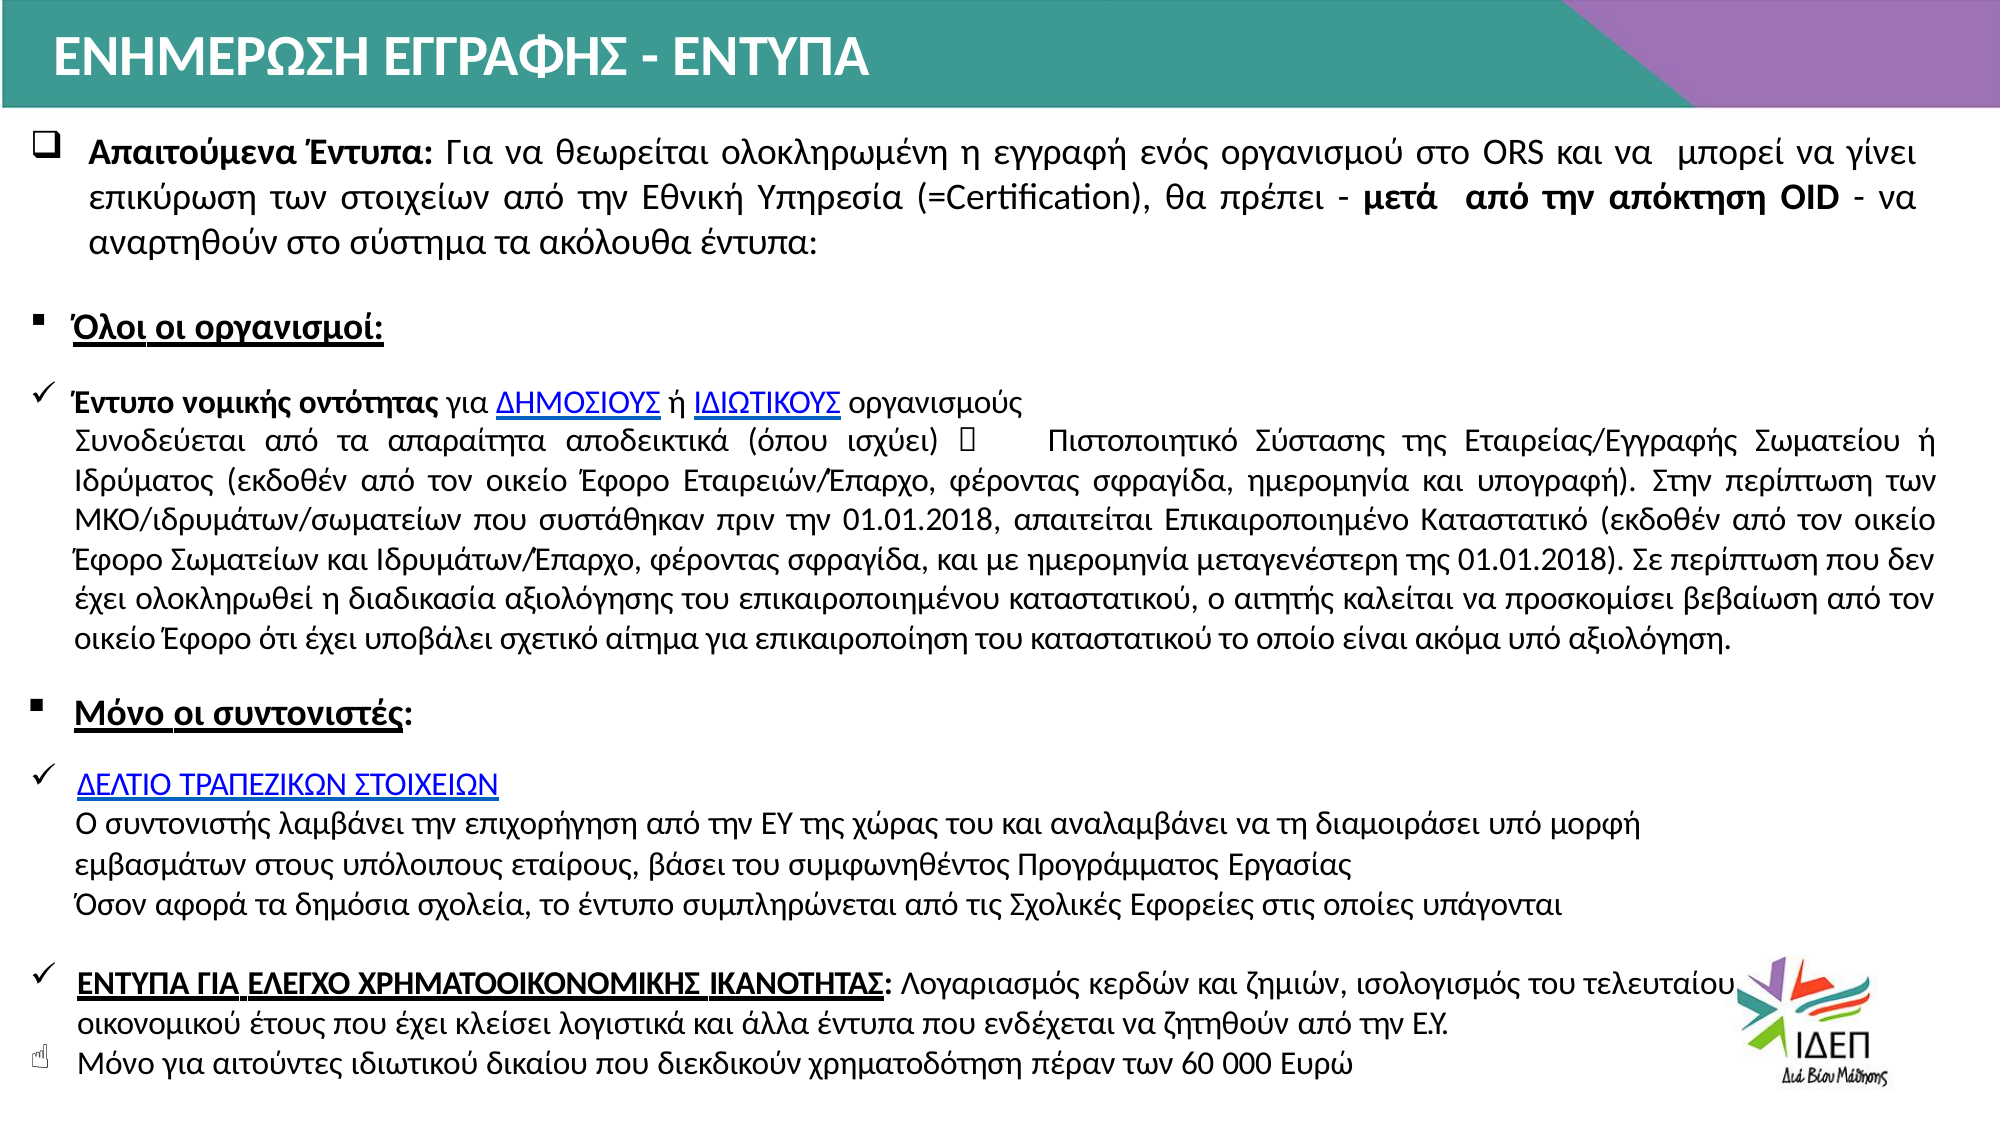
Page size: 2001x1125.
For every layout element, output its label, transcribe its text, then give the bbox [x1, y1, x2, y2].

title ΕΝΗΜΕΡΩΣΗ ΕΓΓΡΑΦΗΣ - ΕΝΤΥΠΑ [51, 15, 1383, 124]
picture [0, 0, 2000, 1125]
text_box Απαιτούμενα Έντυπα: Για να θεωρείται ολοκληρωμένη η εγγραφή ενός οργανισμού στο ORS και να μπορεί να γίνει επικύρωση των στοιχείων από την Εθνική Υπηρεσία (=Certification), θα πρέπει - μετά από την απόκτηση OID - να αναρτηθούν στο σύστημα τα ακόλουθα έντυπα: Όλοι οι οργανισμοί: Έντυπο νομικής οντότητας για ΔΗΜΟΣΙΟΥΣ ή ΙΔΙΩΤΙΚΟΥΣ οργανισμούς Συνοδεύεται από τα απαραίτητα αποδεικτικά (όπου ισχύει)  Πιστοποιητικό Σύστασης της Εταιρείας/Εγγραφής Σωματείου ή Ιδρύματος (εκδοθέν από τον οικείο Έφορο Εταιρειών/Έπαρχο, φέροντας σφραγίδα, ημερομηνία και υπογραφή). Στην περίπτωση των ΜΚΟ/ιδρυμάτων/σωματείων που συστάθηκαν πριν την 01.01.2018, απαιτείται Επικαιροποιημένο Καταστατικό (εκδοθέν από τον οικείο Έφορο Σωματείων και Ιδρυμάτων/Έπαρχο, φέροντας σφραγίδα, και με ημερομηνία μεταγενέστερη της 01.01.2018). Σε περίπτωση που δεν έχει ολοκληρωθεί η διαδικασία αξιολόγησης του επικαιροποιημένου καταστατικού, ο αιτητής καλείται να προσκομίσει βεβαίωση από τον οικείο Έφορο ότι έχει υποβάλει σχετικό αίτημα για επικαιροποίηση του καταστατικού το οποίο είναι ακόμα υπό αξιολόγηση. Μόνο οι συντονιστές: ΔΕΛΤΙΟ ΤΡΑΠΕΖΙΚΩΝ ΣΤΟΙΧΕΙΩΝ Ο συντονιστής λαμβάνει την επιχορήγηση από την ΕΥ της χώρας του και αναλαμβάνει να τη διαμοιράσει υπό μορφή εμβασμάτων στους υπόλοιπους εταίρους, βάσει του συμφωνηθέντος Προγράμματος Εργασίας Όσον αφορά τα δημόσια σχολεία, το έντυπο συμπληρώνεται από τις Σχολικές Εφορείες στις οποίες υπάγονται ΕΝΤΥΠΑ ΓΙΑ ΕΛΕΓΧΟ ΧΡΗΜΑΤΟΟΙΚΟΝΟΜΙΚΗΣ ΙΚΑΝΟΤΗΤΑΣ: Λογαριασμός κερδών και ζημιών, ισολογισμός του τελευταίου οικονομικού έτους που έχει κλείσει λογιστικά και άλλα έντυπα που ενδέχεται να ζητηθούν από την Ε.Υ. Μόνο για αιτούντες ιδιωτικού δικαίου που διεκδικούν χρηματοδότηση πέραν των 60 000 Ευρώ [24, 124, 1938, 1081]
